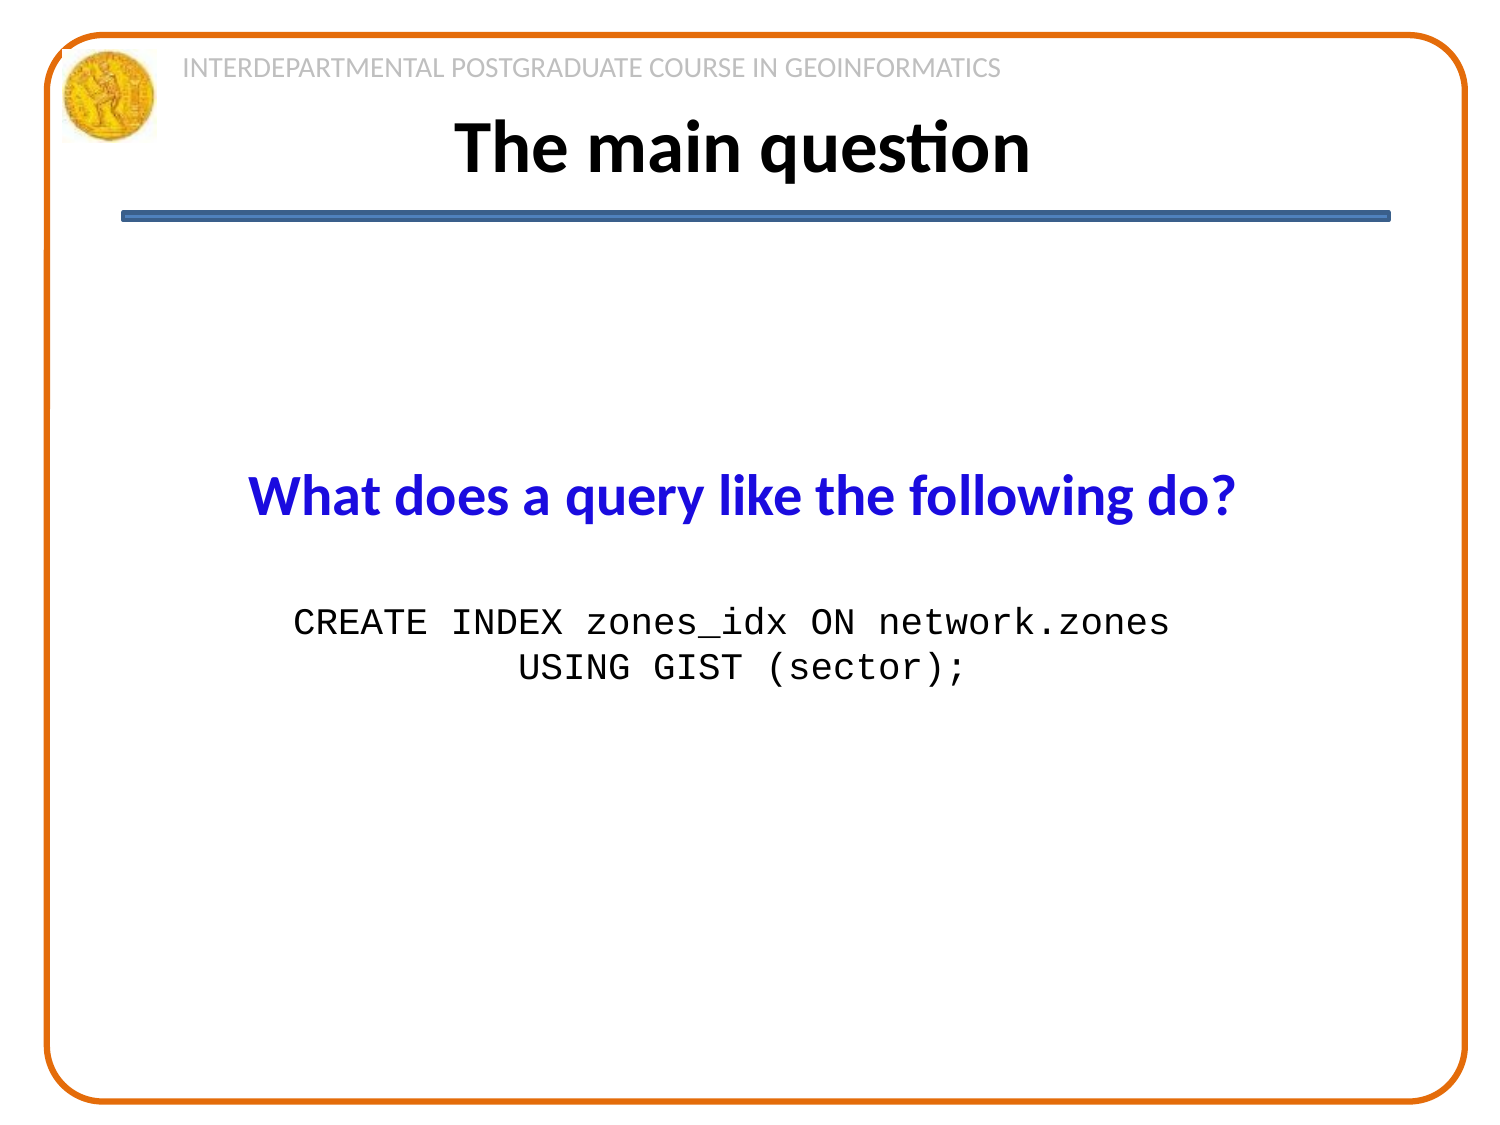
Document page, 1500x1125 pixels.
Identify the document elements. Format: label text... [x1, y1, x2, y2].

text_box What does a query like the following do? CREATE INDEX zones_idx ON network.zones USING GIST (sector); [118, 449, 1369, 695]
picture [62, 49, 157, 143]
title The main question [68, 65, 1418, 220]
